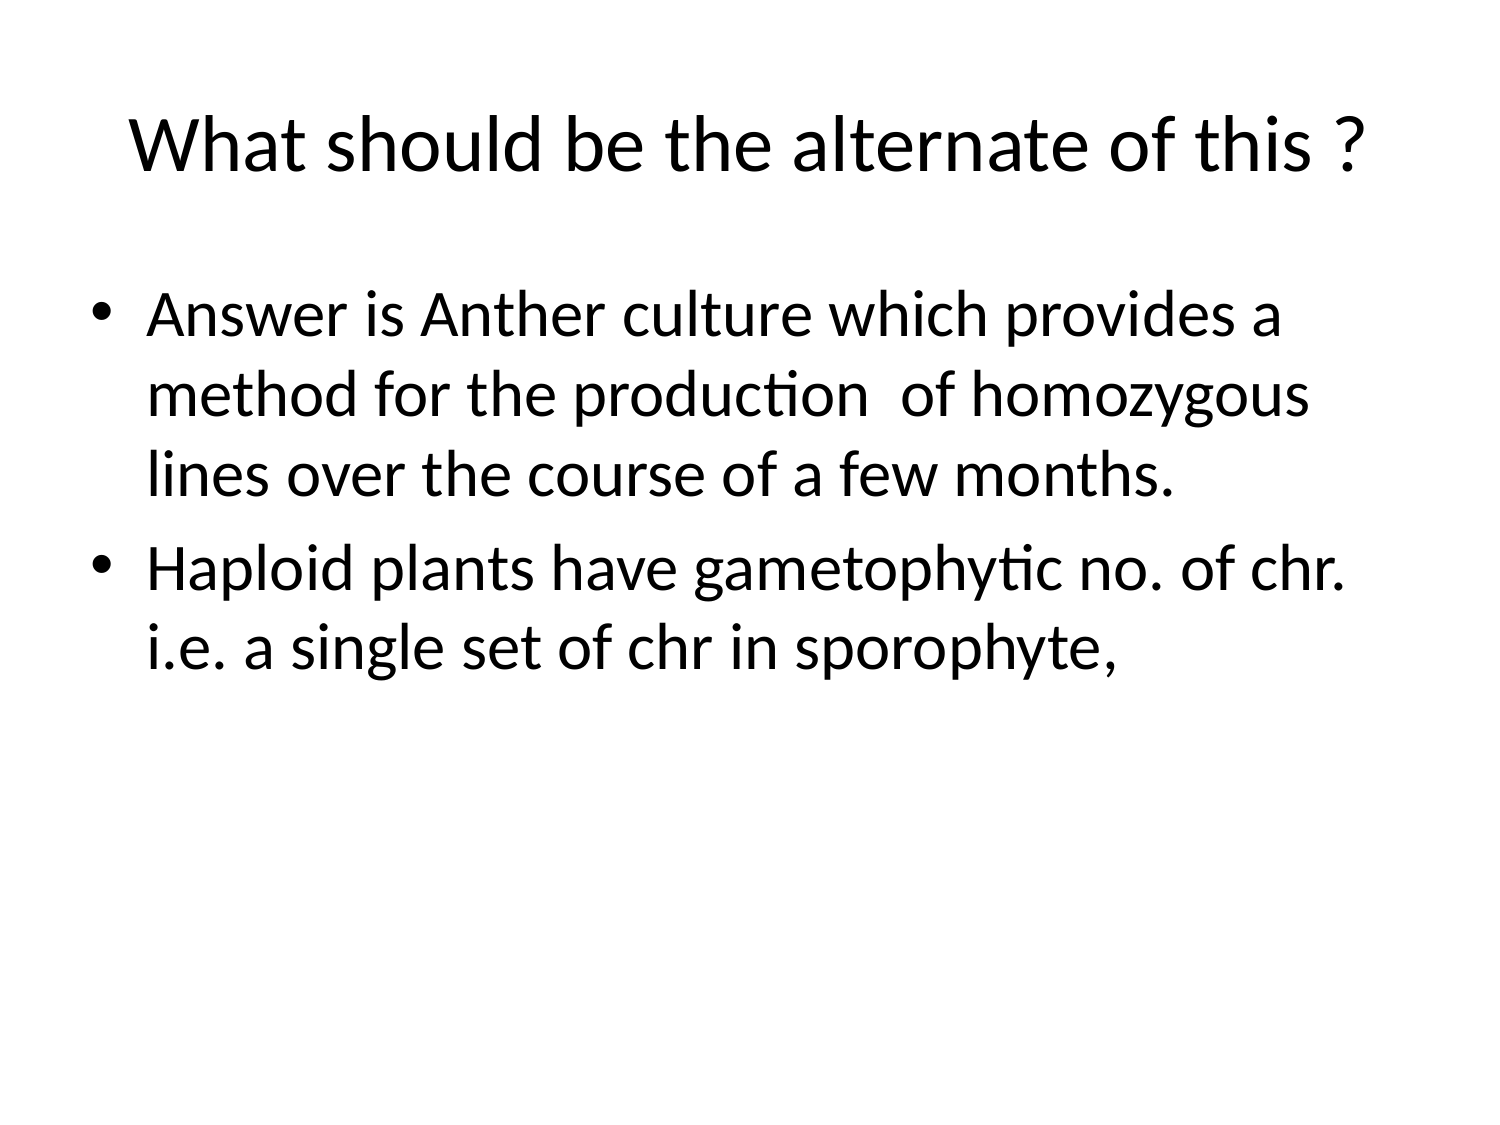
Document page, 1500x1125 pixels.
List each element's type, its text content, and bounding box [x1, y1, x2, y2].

list Answer is Anther culture which provides a method for the production of homozygous lines over the course of a few months. Haploid plants have gametophytic no. of chr. i.e. a single set of chr in sporophyte, [75, 262, 1425, 1005]
title What should be the alternate of this ? [75, 45, 1425, 233]
